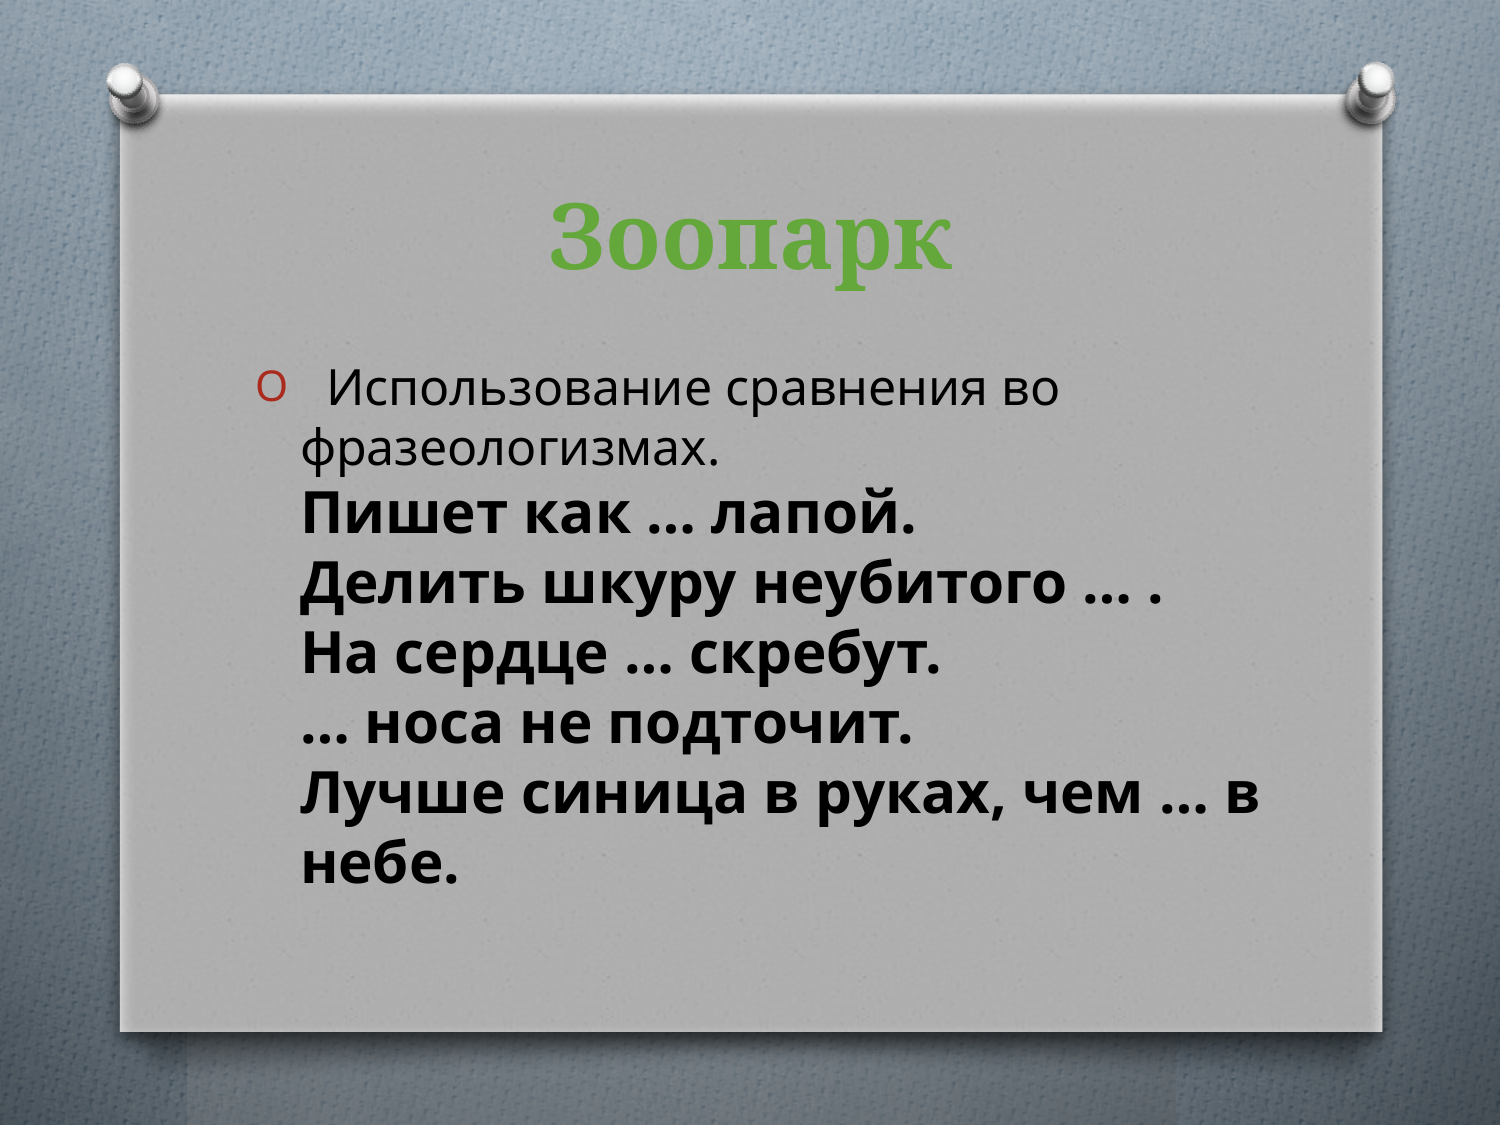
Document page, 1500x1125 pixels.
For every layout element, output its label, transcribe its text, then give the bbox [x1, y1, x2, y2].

picture [75, 29, 198, 153]
list Использование сравнения во фразеологизмах. Пишет как … лапой. Делить шкуру неубитого … . На сердце … скребут. … носа не подточит. Лучше синица в руках, чем … в небе. [240, 347, 1329, 939]
title Зоопарк [179, 134, 1323, 332]
picture [1317, 35, 1439, 156]
